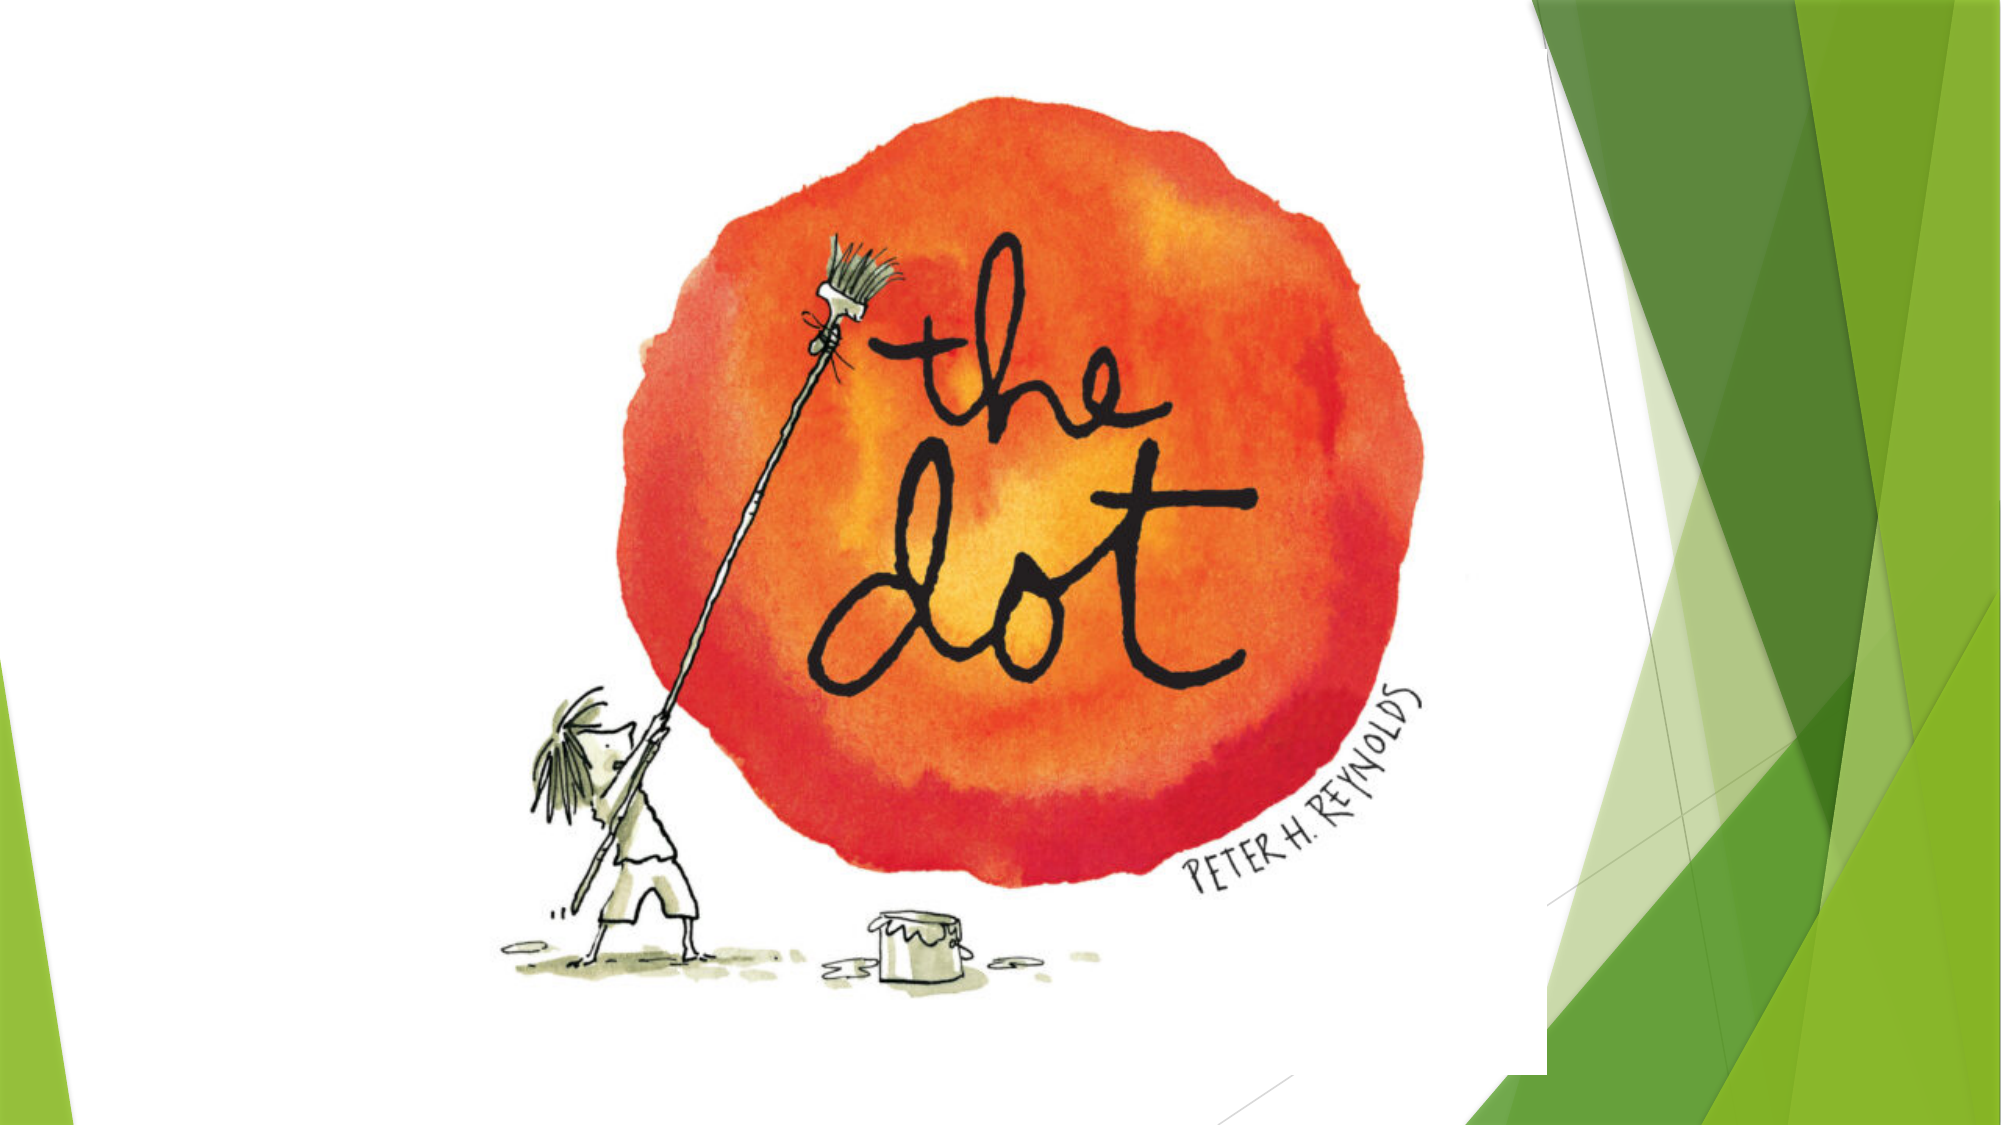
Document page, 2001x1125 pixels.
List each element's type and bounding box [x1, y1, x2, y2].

picture [452, 49, 1548, 1076]
